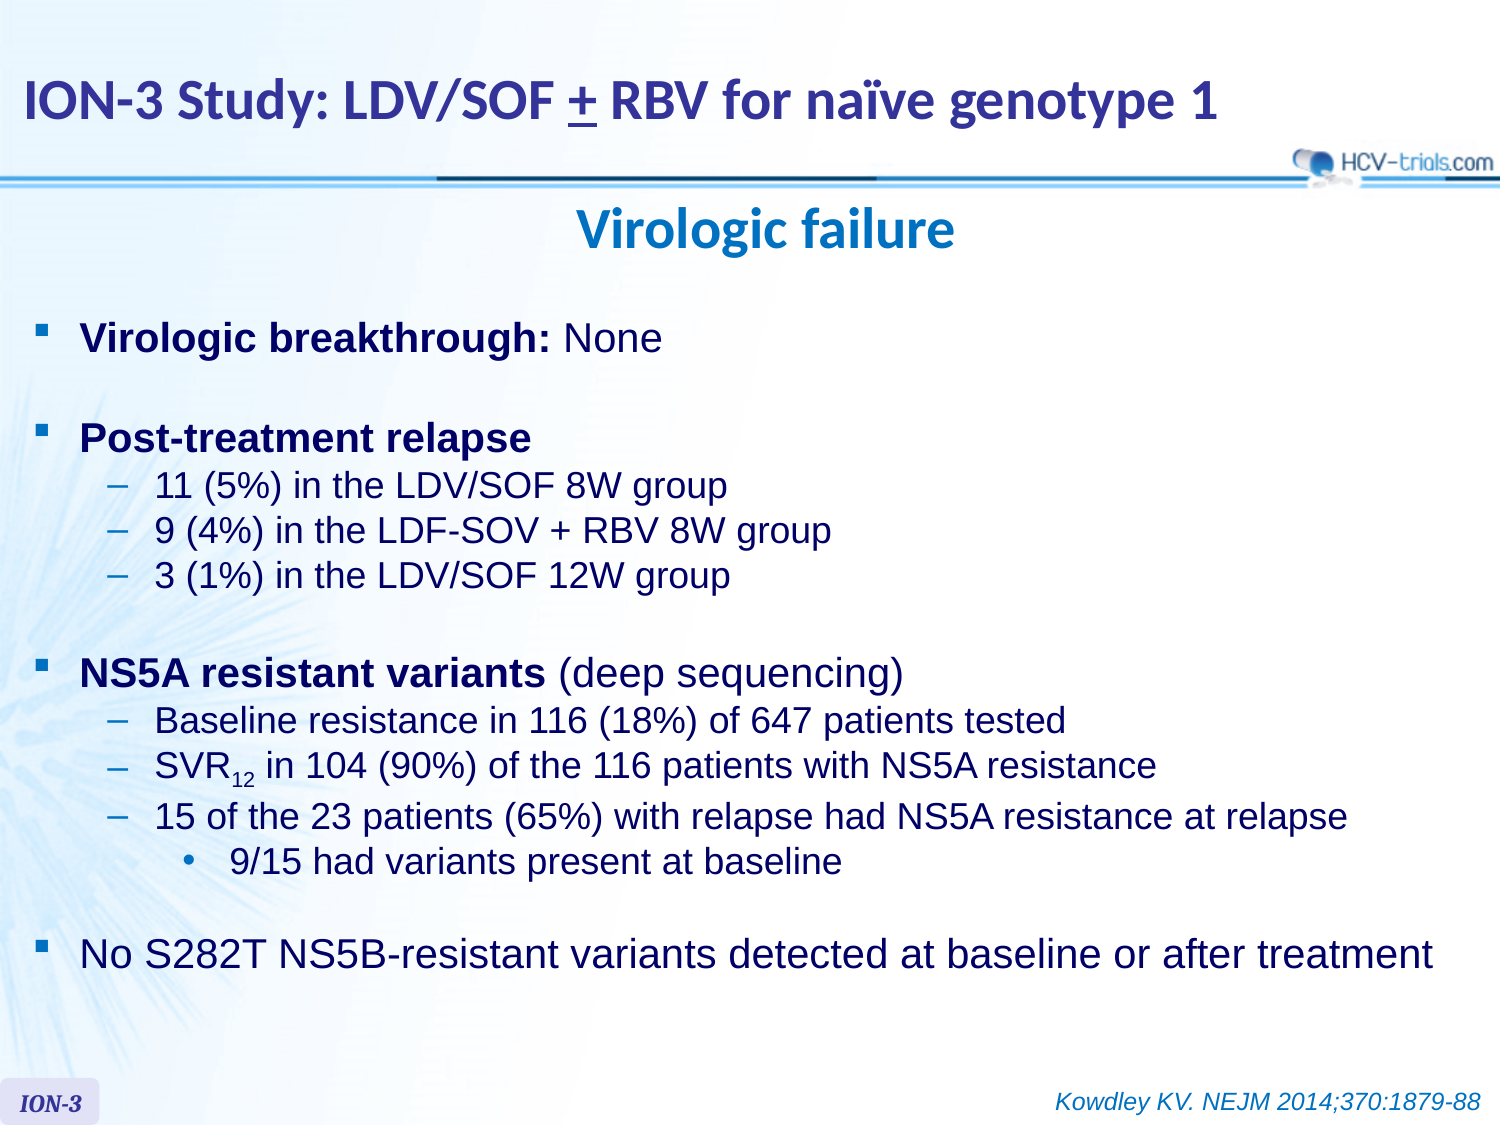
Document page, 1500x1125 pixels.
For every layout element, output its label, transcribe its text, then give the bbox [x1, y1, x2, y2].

text_box Virologic breakthrough: None Post-treatment relapse 11 (5%) in the LDV/SOF 8W group 9 (4%) in the LDF-SOV + RBV 8W group 3 (1%) in the LDV/SOF 12W group NS5A resistant variants (deep sequencing) Baseline resistance in 116 (18%) of 647 patients tested SVR12 in 104 (90%) of the 116 patients with NS5A resistance 15 of the 23 patients (65%) with relapse had NS5A resistance at relapse 9/15 had variants present at baseline No S282T NS5B-resistant variants detected at baseline or after treatment [17, 303, 1494, 985]
picture [0, 0, 1500, 1125]
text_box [0, 1077, 127, 1125]
title ION-3 Study: LDV/SOF + RBV for naïve genotype 1 [8, 4, 1483, 187]
text_box Kowdley KV. NEJM 2014;370:1879-88 [924, 1078, 1497, 1124]
text_box Virologic failure [64, 183, 1468, 268]
